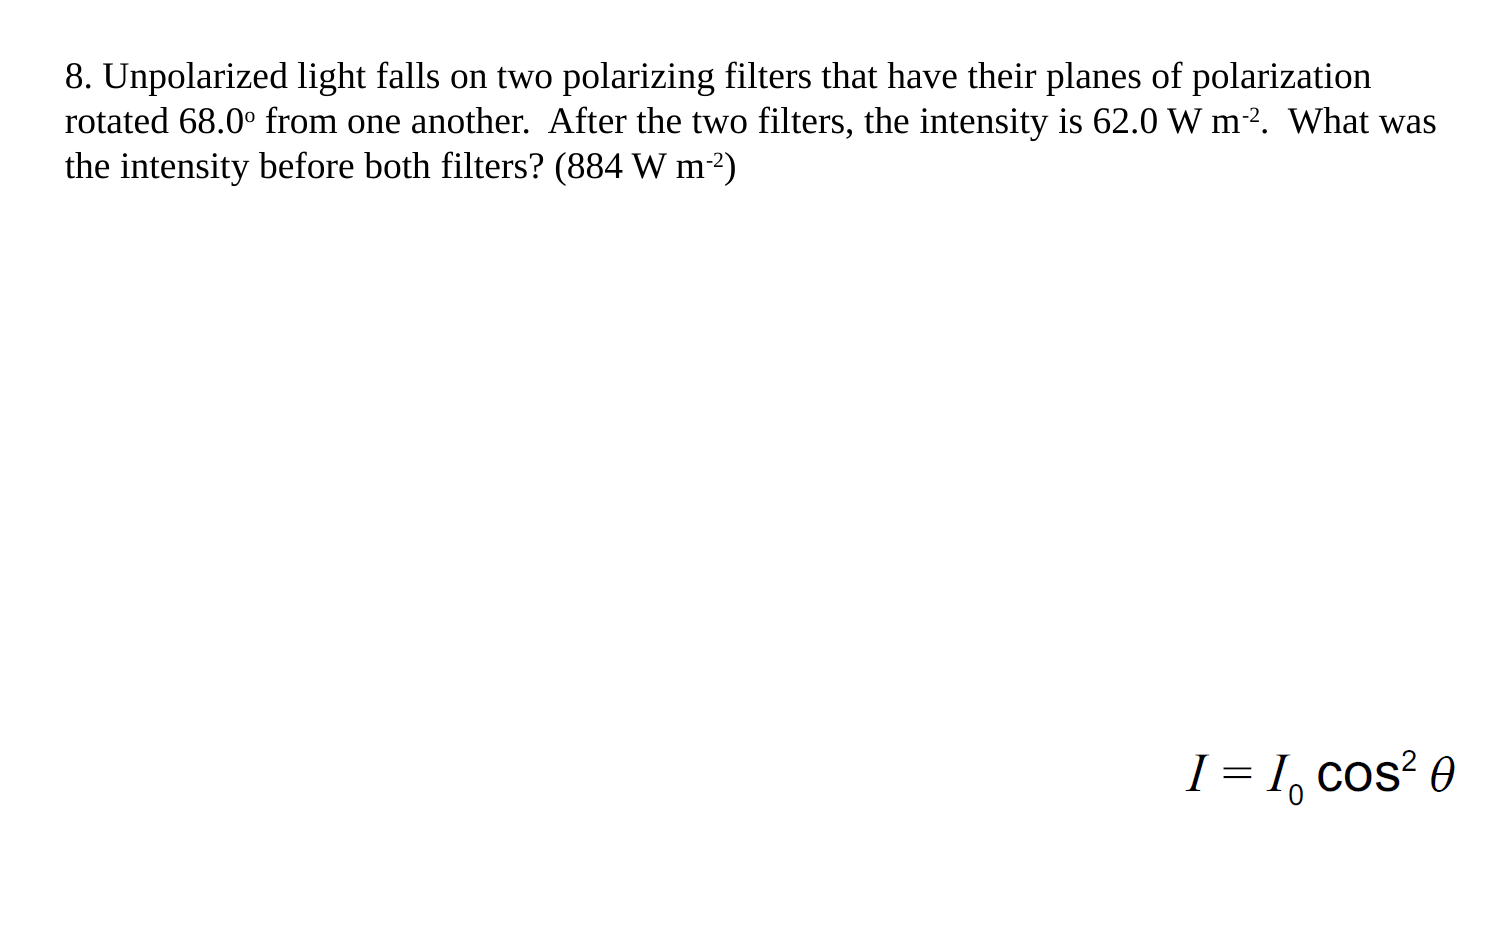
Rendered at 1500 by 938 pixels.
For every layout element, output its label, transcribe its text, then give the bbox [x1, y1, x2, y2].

picture [1174, 731, 1478, 821]
text_box 8. Unpolarized light falls on two polarizing filters that have their planes of polarization rotated 68.0o from one another. After the two filters, the intensity is 62.0 W m-2. What was the intensity before both filters? (884 W m-2) [49, 43, 1463, 239]
